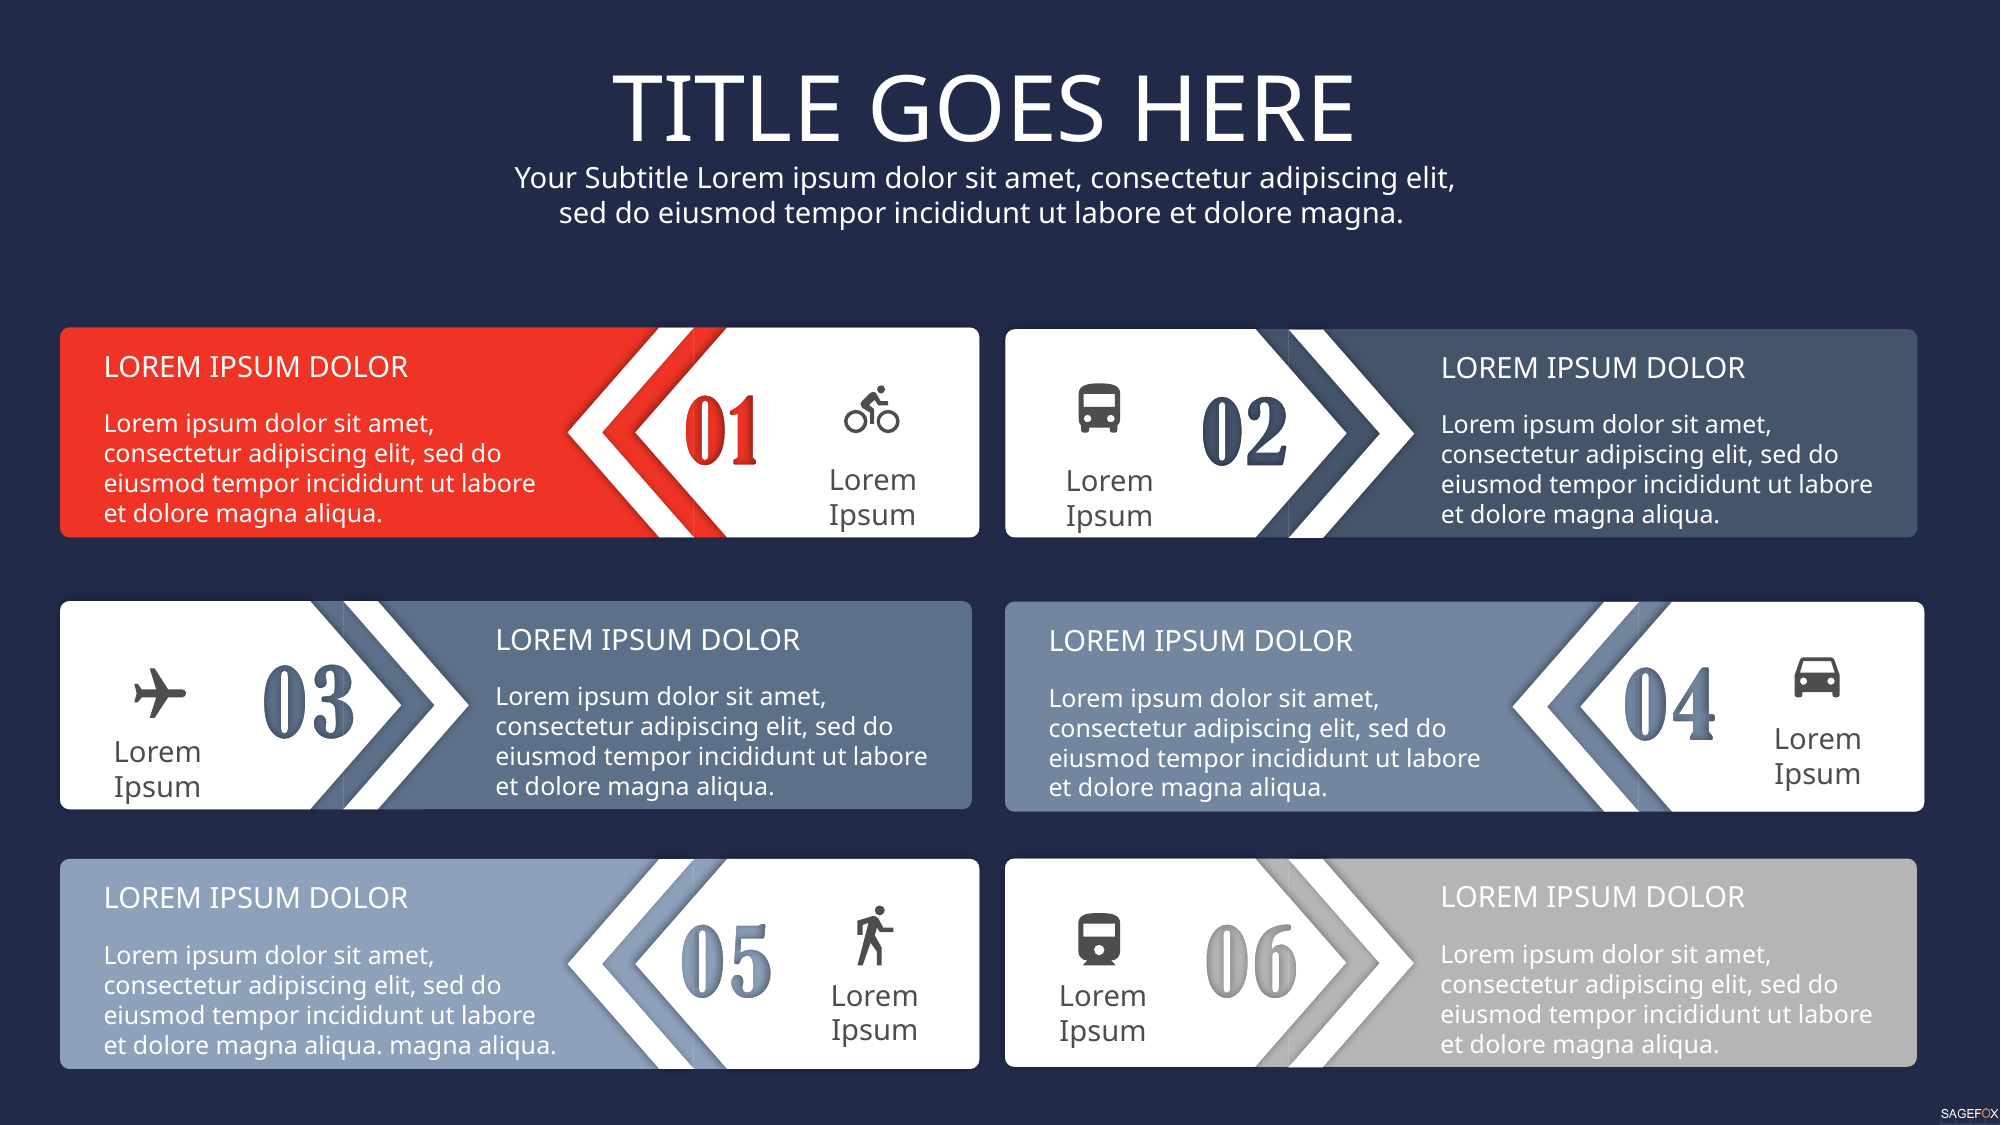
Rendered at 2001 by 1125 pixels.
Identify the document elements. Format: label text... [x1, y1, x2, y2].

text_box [1004, 858, 1917, 1068]
picture [1939, 1108, 2000, 1125]
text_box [59, 600, 972, 810]
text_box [1005, 329, 1918, 538]
text_box TITLE GOES HERE Your Subtitle Lorem ipsum dolor sit amet, consectetur adipiscing elit, sed do eiusmod tempor incididunt ut labore et dolore magna. [491, 42, 1480, 282]
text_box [59, 858, 980, 1069]
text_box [1004, 601, 1925, 812]
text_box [59, 327, 980, 538]
